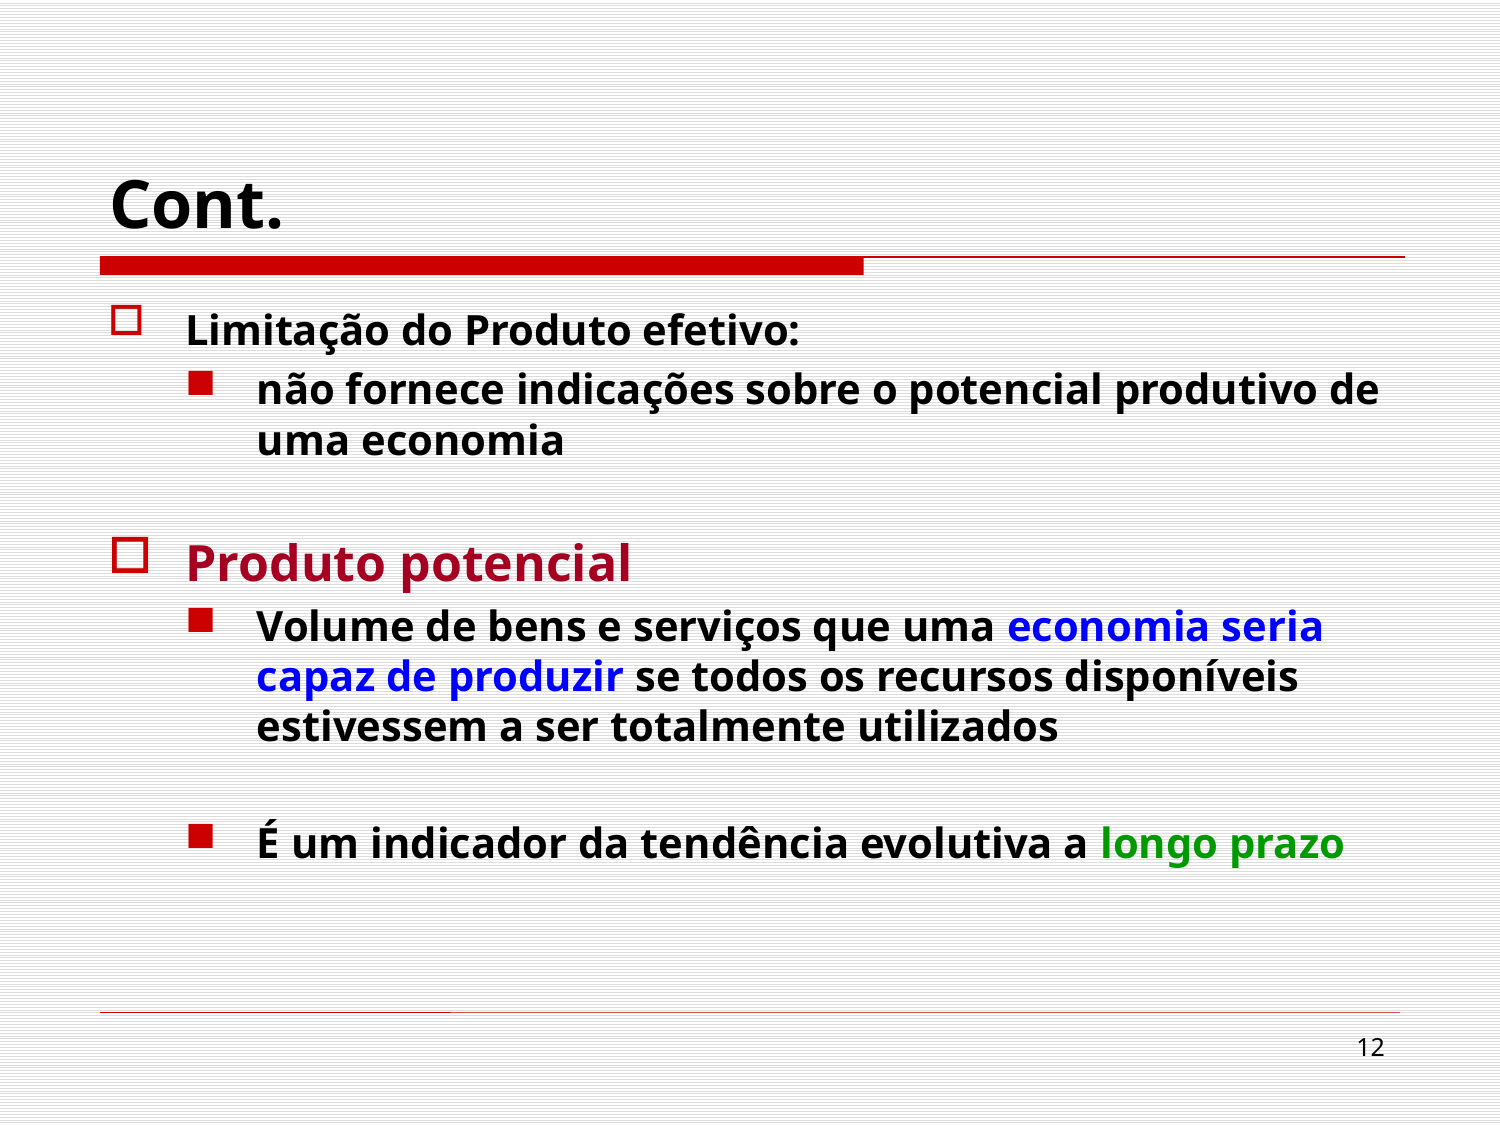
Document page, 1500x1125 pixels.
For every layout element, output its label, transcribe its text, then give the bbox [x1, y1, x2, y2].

slide_number 12 [1074, 1024, 1400, 1103]
list Limitação do Produto efetivo: não fornece indicações sobre o potencial produtivo de uma economia Produto potencial Volume de bens e serviços que uma economia seria capaz de produzir se todos os recursos disponíveis estivessem a ser totalmente utilizados É um indicador da tendência evolutiva a longo prazo [92, 287, 1406, 988]
title Cont. [94, 50, 1407, 250]
